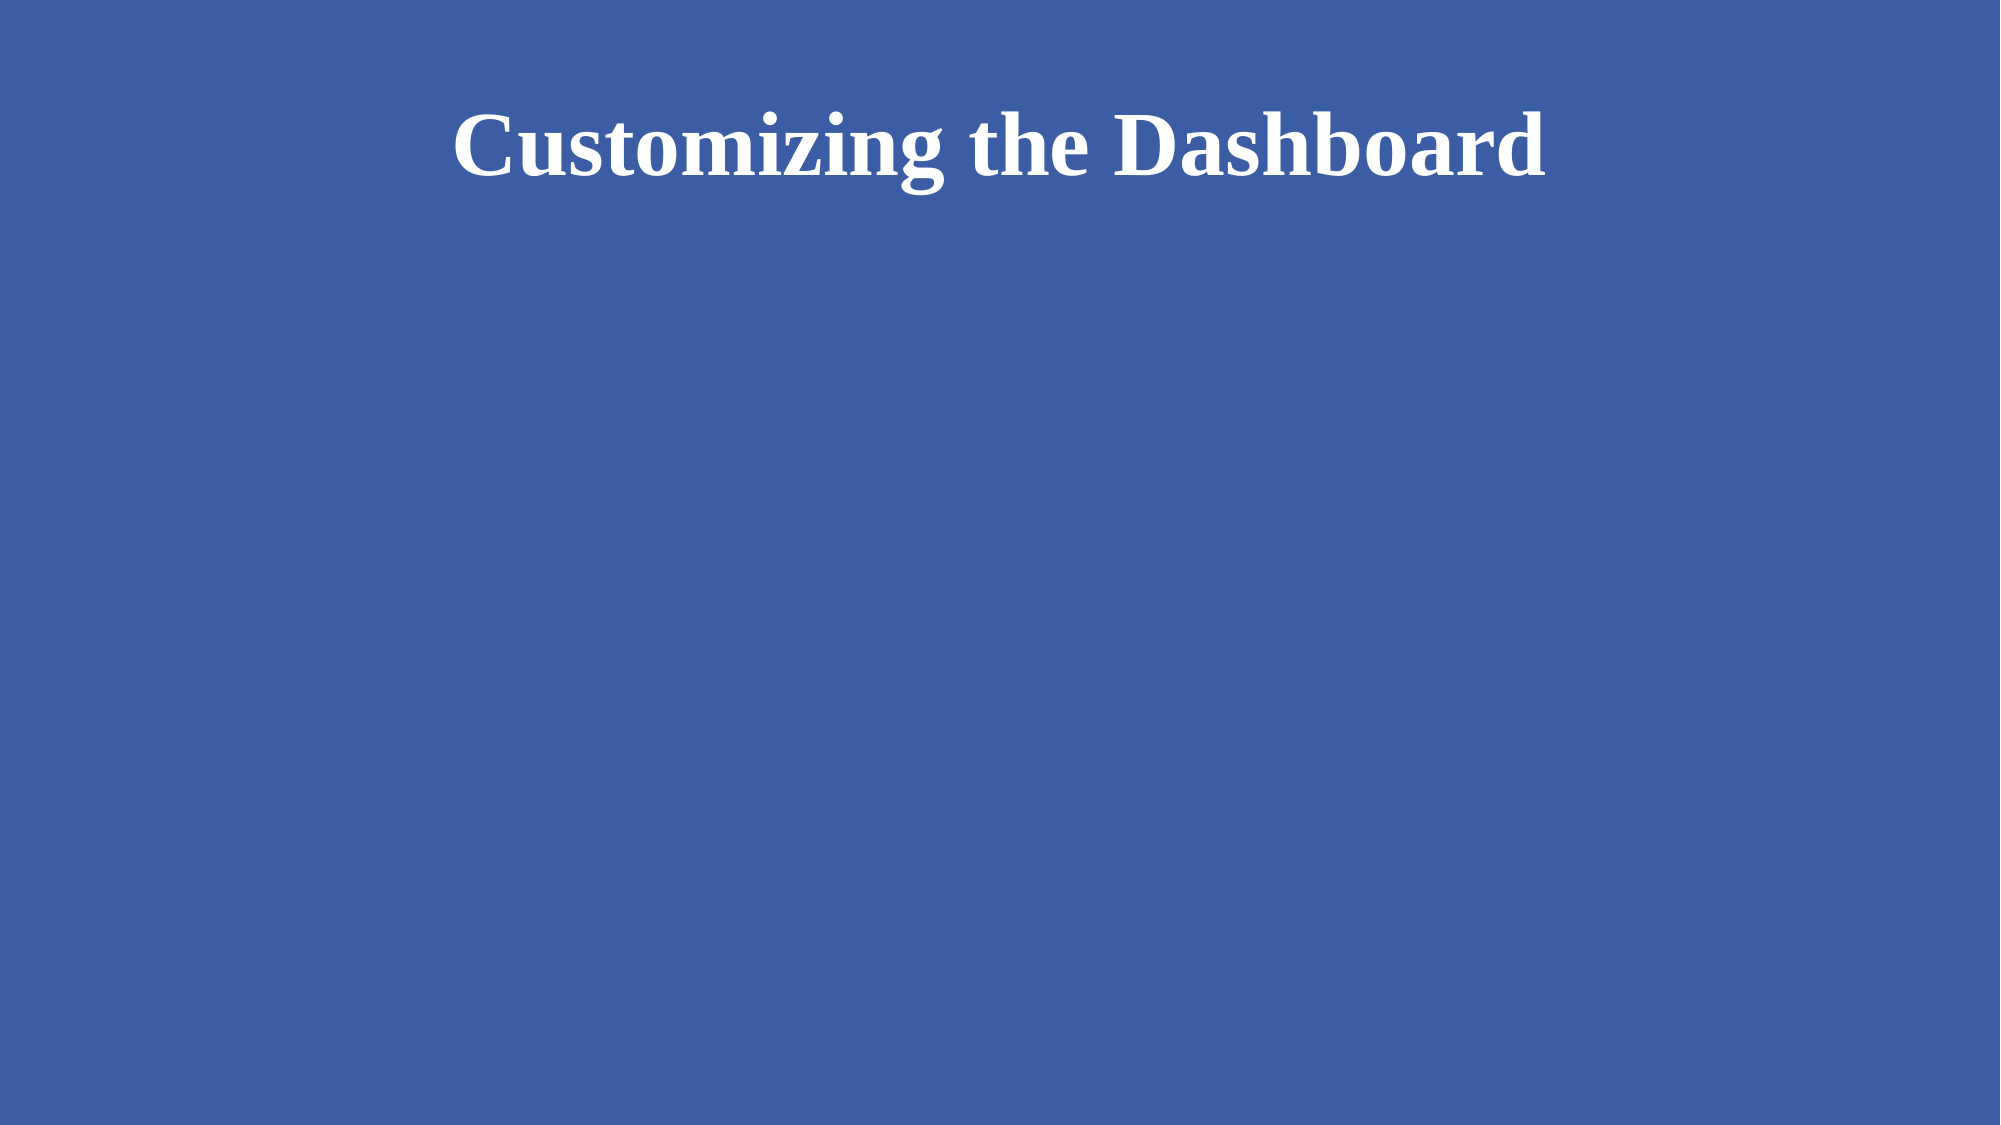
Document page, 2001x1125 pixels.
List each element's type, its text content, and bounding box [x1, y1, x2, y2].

title Customizing the Dashboard [99, 45, 1900, 233]
